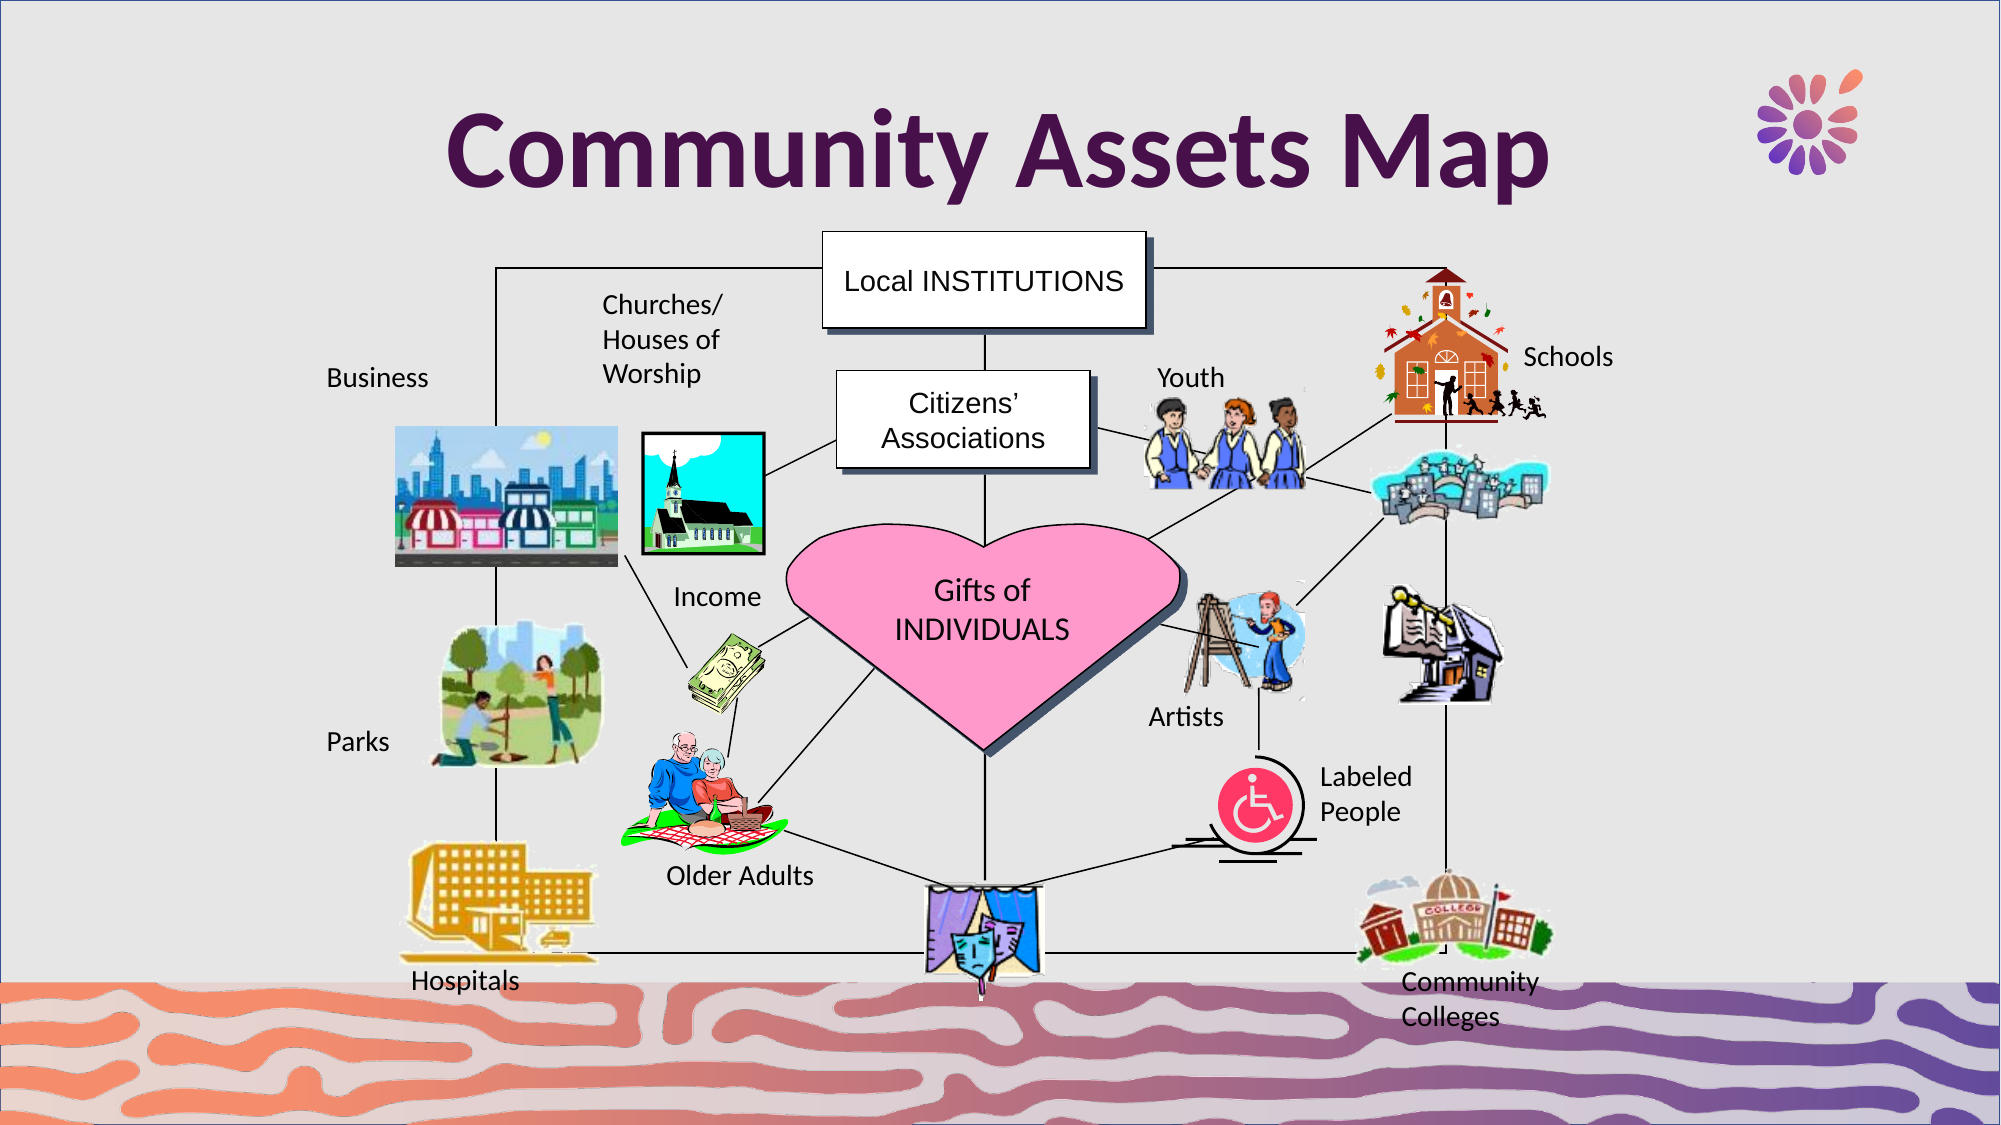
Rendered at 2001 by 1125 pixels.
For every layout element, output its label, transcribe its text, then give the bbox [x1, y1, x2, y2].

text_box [311, 231, 1658, 1042]
picture [0, 982, 2000, 1125]
picture [1757, 69, 1863, 175]
title Community Assets Map [295, 42, 1705, 261]
